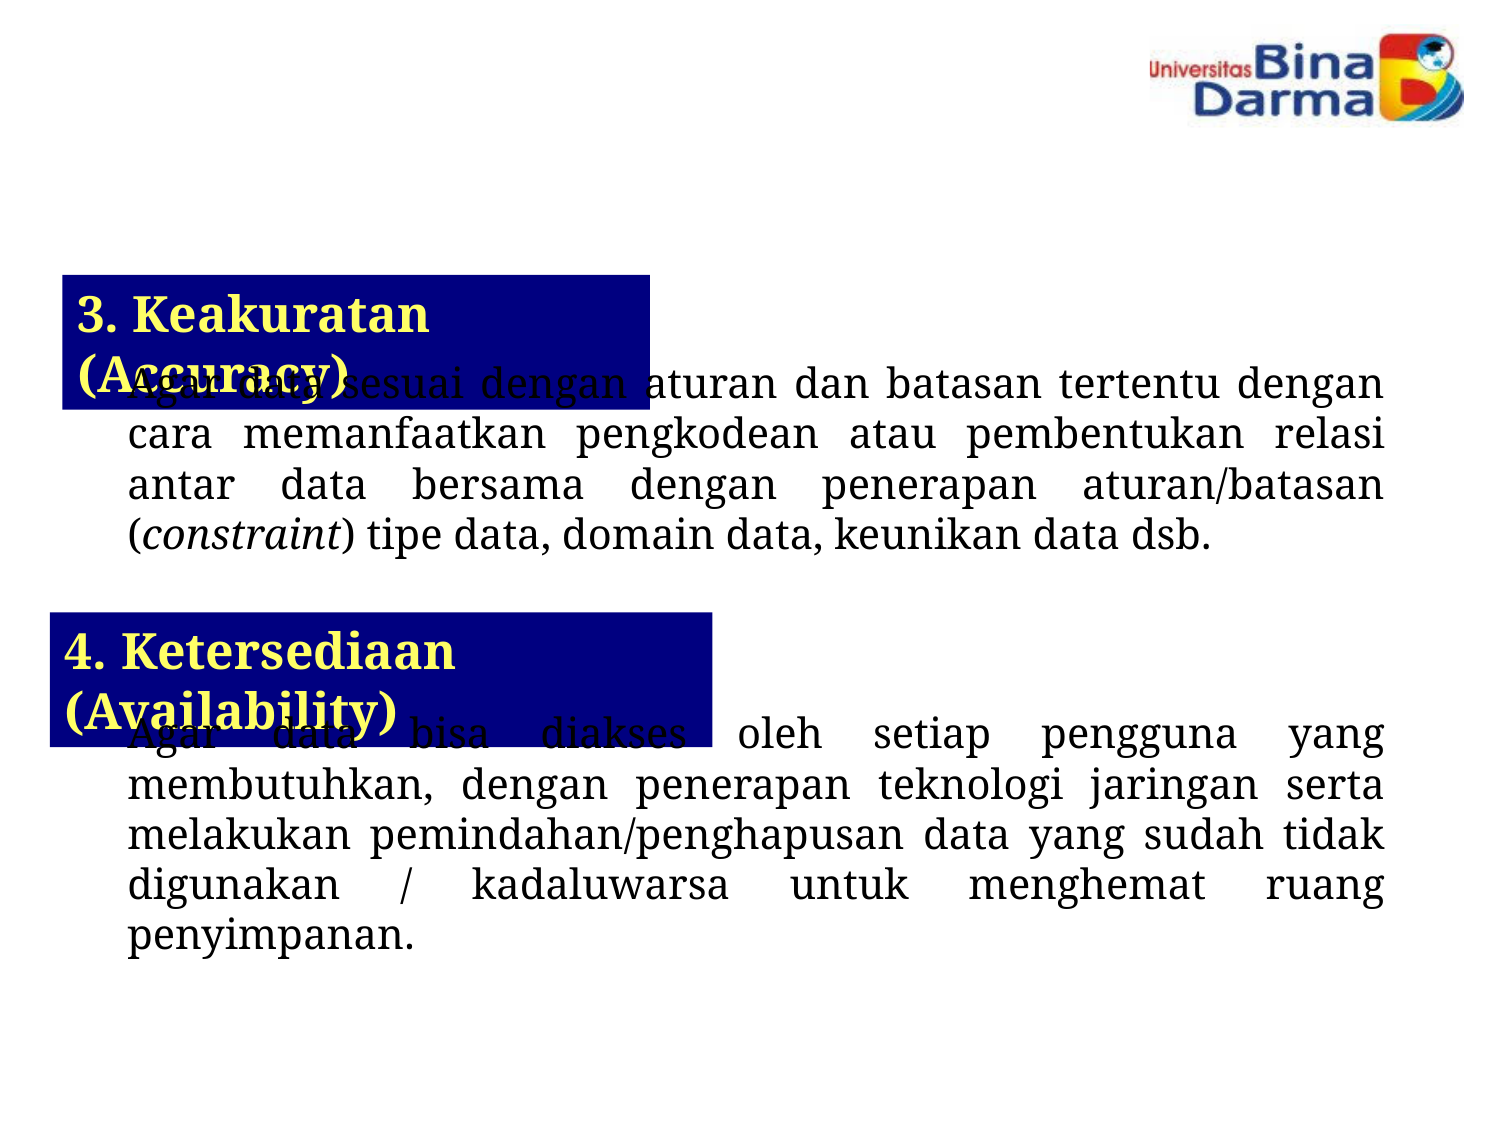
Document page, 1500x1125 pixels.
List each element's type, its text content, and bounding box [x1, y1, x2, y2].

picture [1149, 24, 1465, 142]
text_box 4. Ketersediaan (Availability) [49, 612, 713, 748]
text_box 3. Keakuratan (Accuracy) [62, 274, 650, 410]
text_box Agar data bisa diakses oleh setiap pengguna yang membutuhkan, dengan penerapan teknologi jaringan serta melakukan pemindahan/penghapusan data yang sudah tidak digunakan / kadaluwarsa untuk menghemat ruang penyimpanan. [112, 699, 1400, 965]
text_box Agar data sesuai dengan aturan dan batasan tertentu dengan cara memanfaatkan pengkodean atau pembentukan relasi antar data bersama dengan penerapan aturan/batasan (constraint) tipe data, domain data, keunikan data dsb. [112, 349, 1400, 565]
